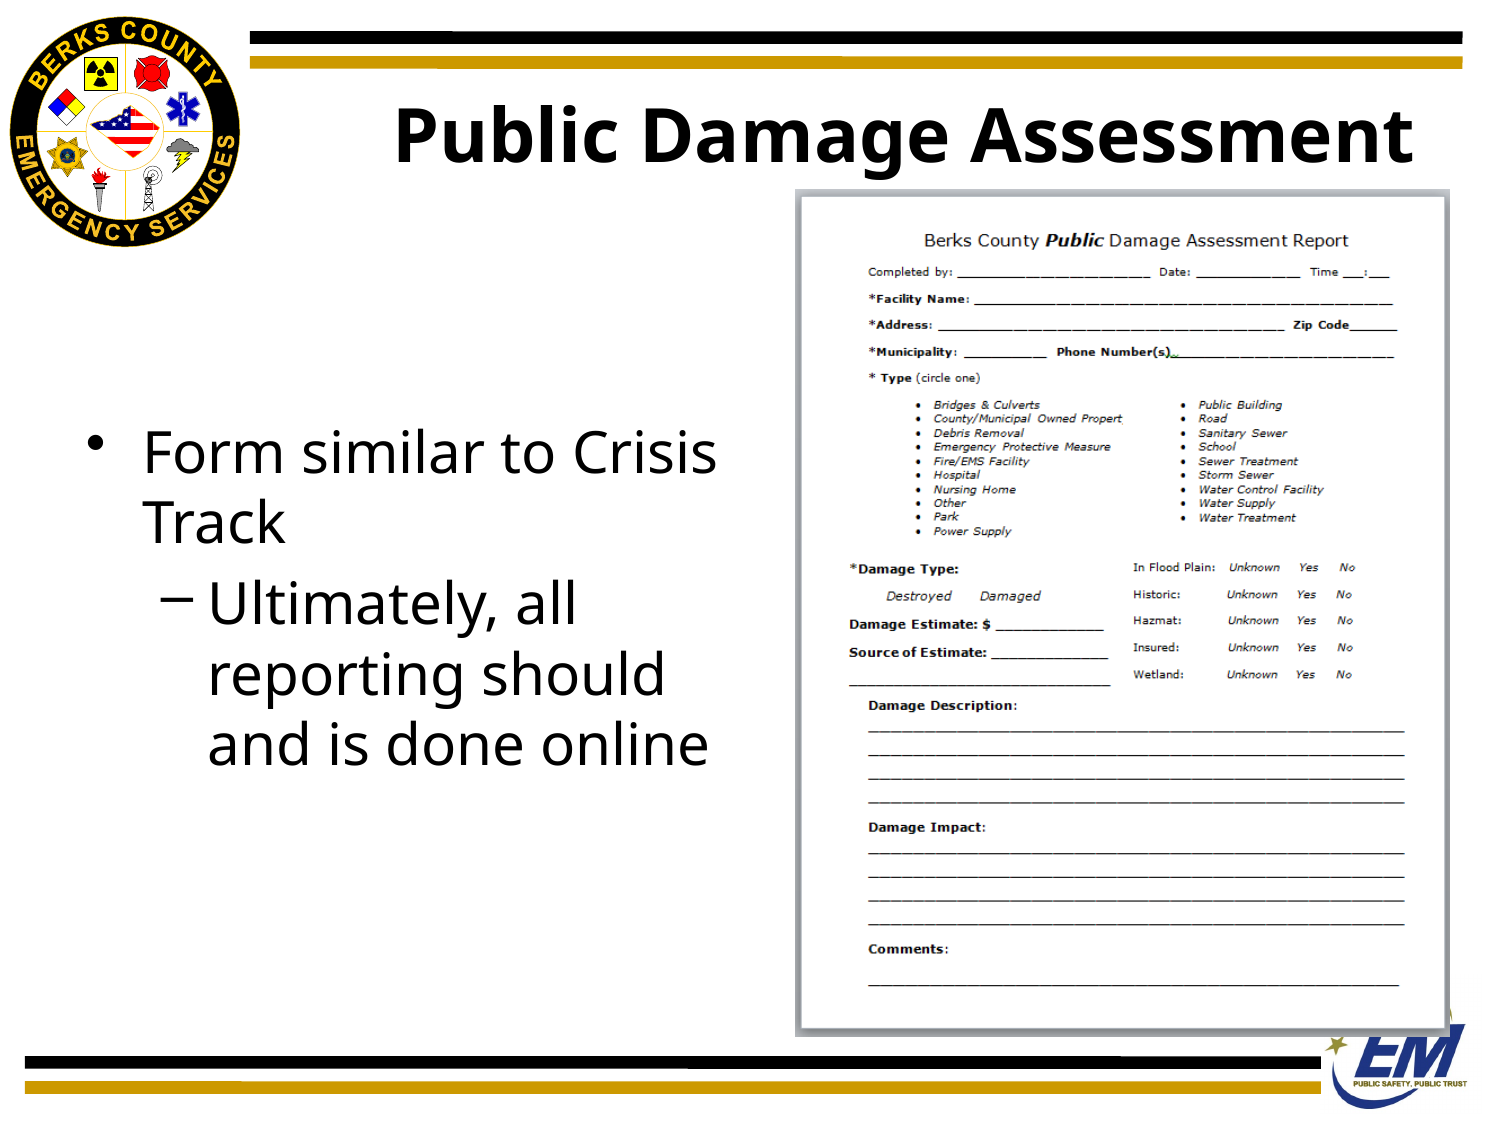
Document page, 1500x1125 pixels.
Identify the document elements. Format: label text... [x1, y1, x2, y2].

title Public Damage Assessment [249, 75, 1450, 190]
list Form similar to Crisis Track Ultimately, all reporting should and is done online [70, 262, 795, 1011]
picture [795, 189, 1482, 1114]
